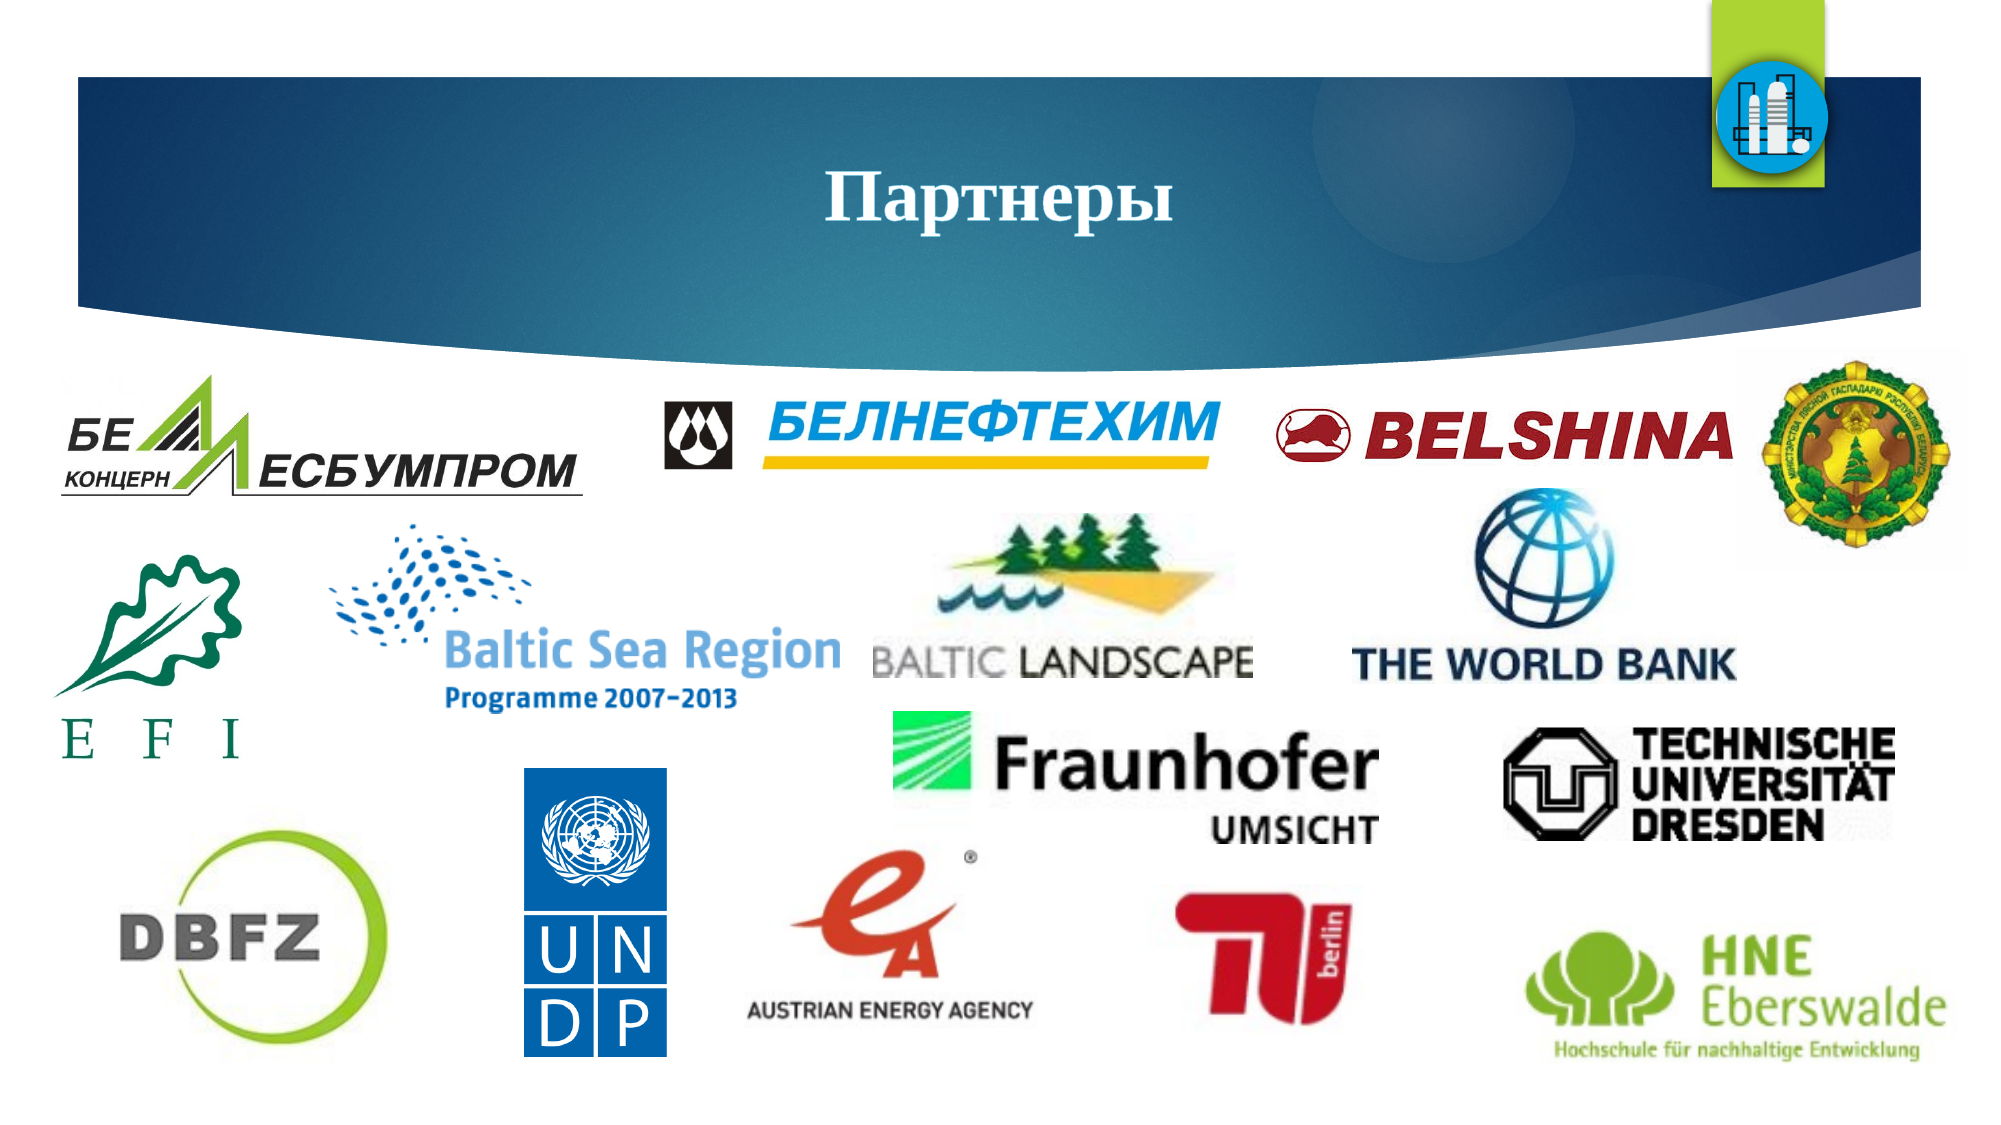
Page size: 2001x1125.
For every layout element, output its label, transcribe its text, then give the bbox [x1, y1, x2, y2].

picture [524, 768, 667, 1057]
title Партнеры [76, 73, 1923, 307]
picture [873, 512, 1253, 678]
picture [40, 550, 254, 761]
picture [60, 374, 584, 497]
picture [1140, 884, 1365, 1035]
picture [325, 521, 841, 715]
picture [1502, 726, 1895, 841]
picture [661, 398, 1221, 473]
picture [76, 804, 431, 1071]
picture [1782, 127, 1829, 174]
picture [1715, 60, 1829, 174]
picture [1251, 345, 1967, 684]
picture [1734, 76, 1811, 154]
picture [720, 711, 1379, 1053]
picture [1516, 922, 1957, 1071]
